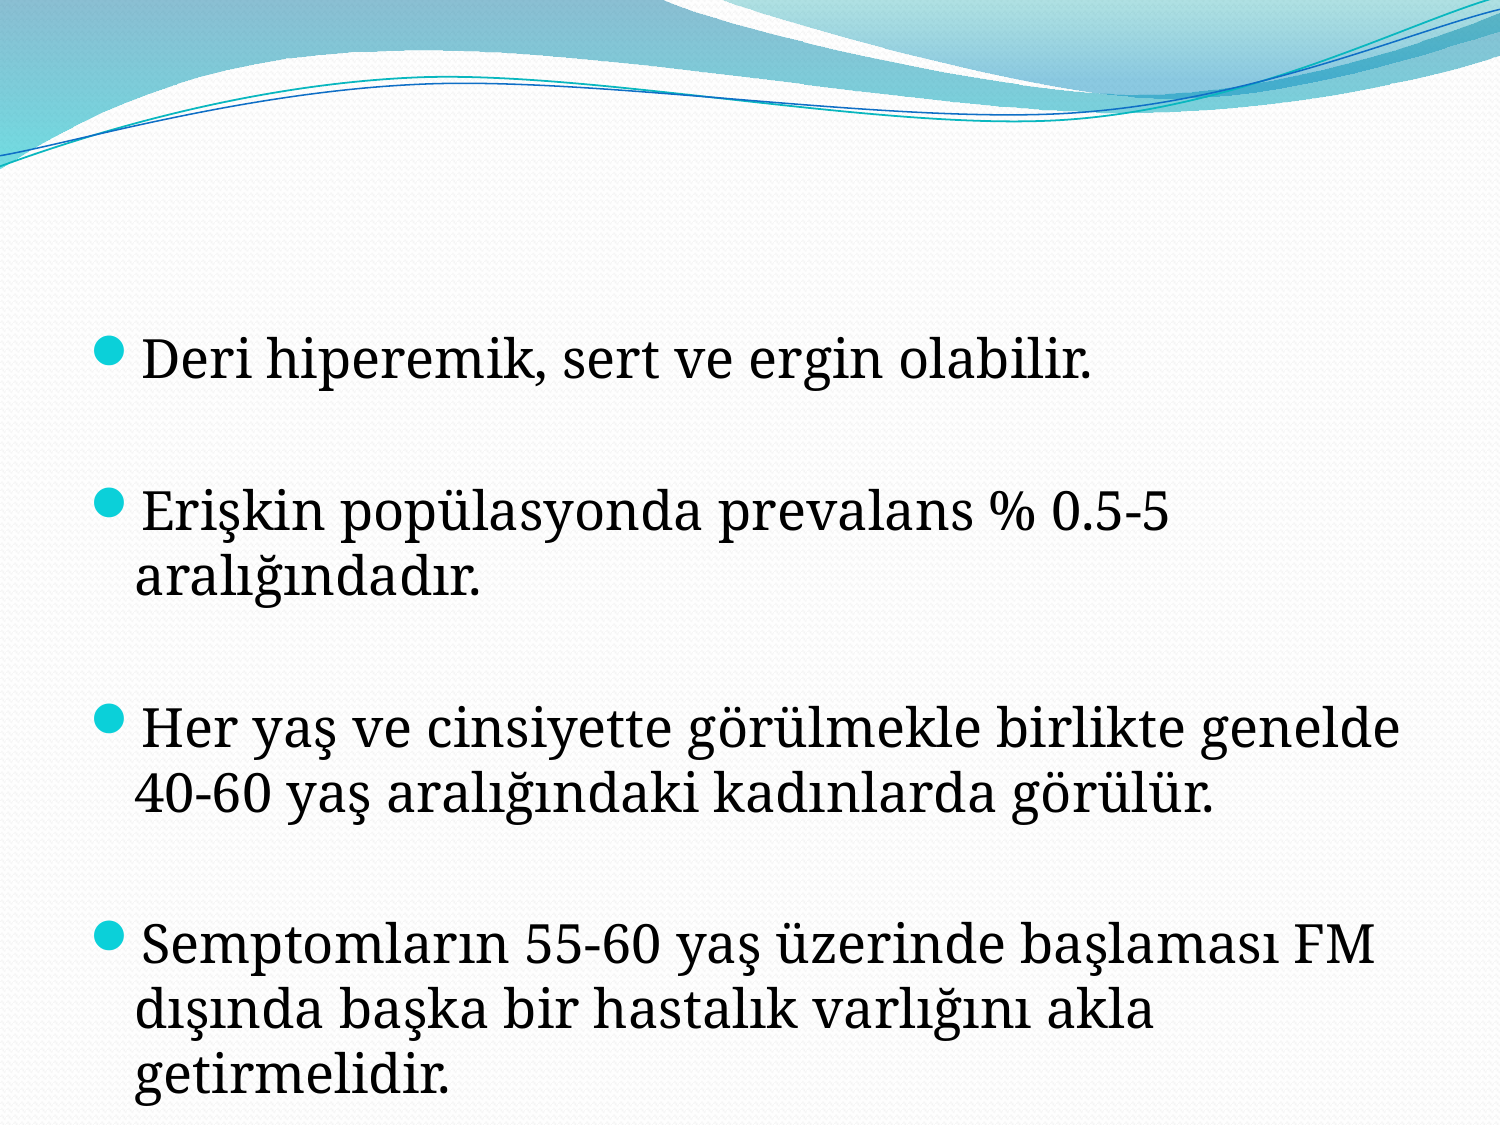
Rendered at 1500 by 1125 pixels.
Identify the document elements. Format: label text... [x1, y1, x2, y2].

list Deri hiperemik, sert ve ergin olabilir. Erişkin popülasyonda prevalans % 0.5-5 aralığındadır. Her yaş ve cinsiyette görülmekle birlikte genelde 40-60 yaş aralığındaki kadınlarda görülür. Semptomların 55-60 yaş üzerinde başlaması FM dışında başka bir hastalık varlığını akla getirmelidir. [75, 317, 1425, 1038]
